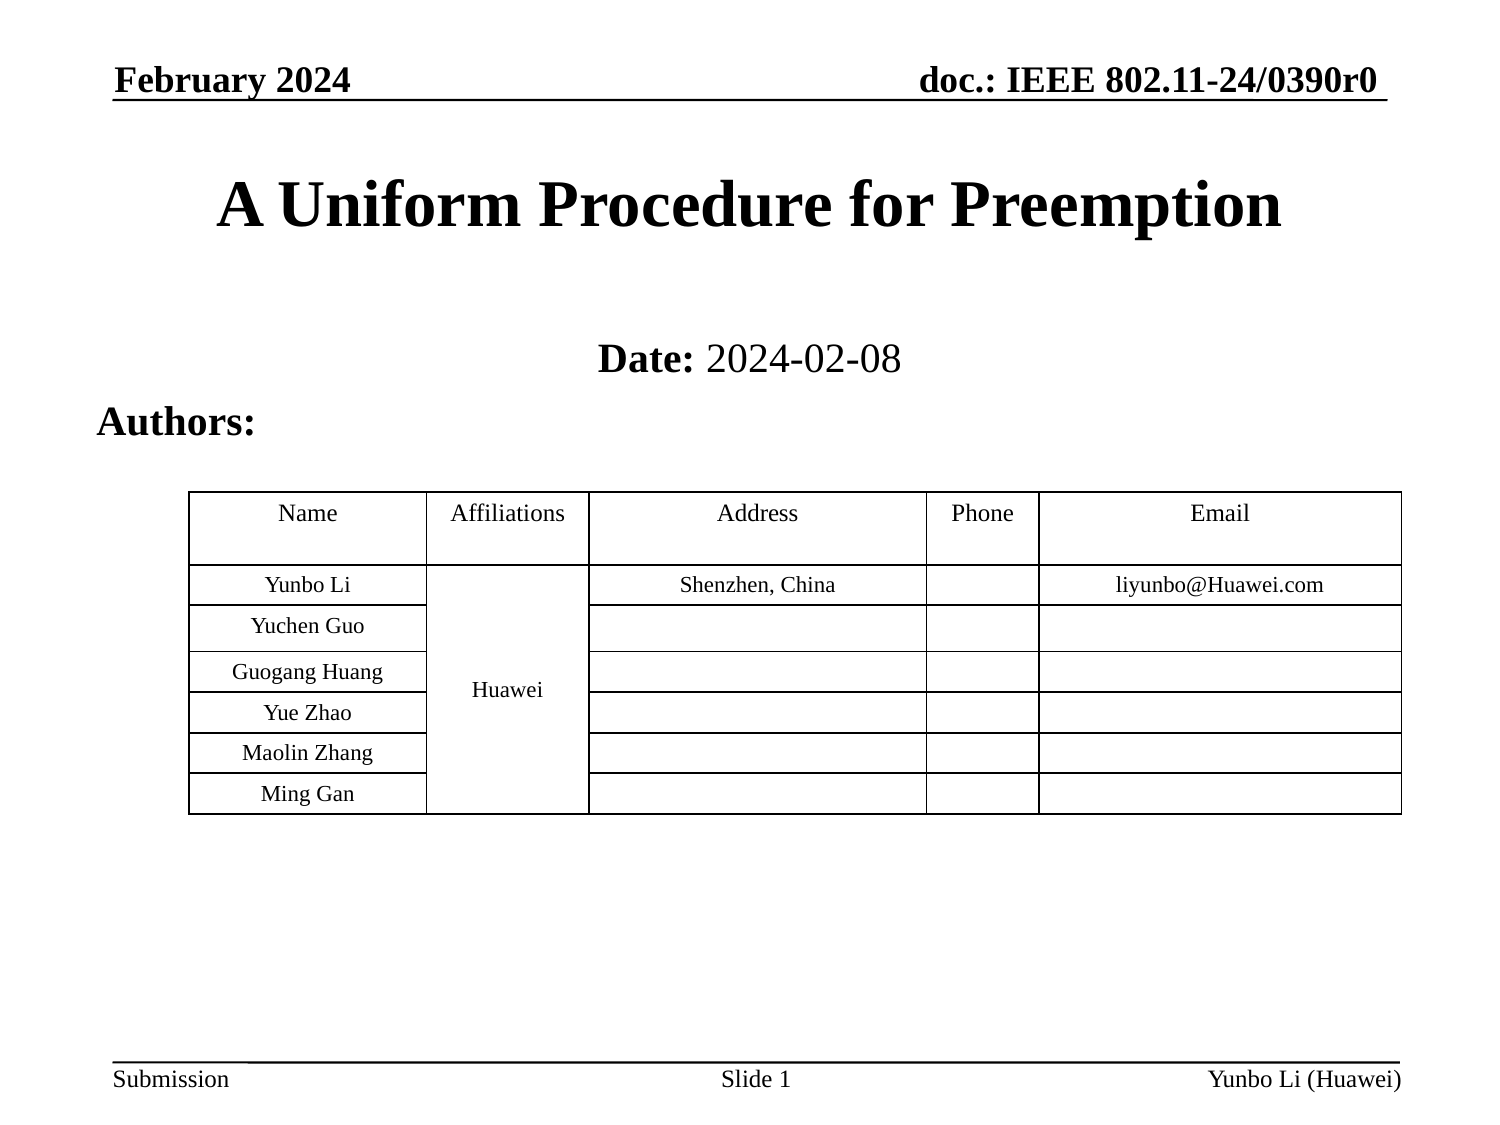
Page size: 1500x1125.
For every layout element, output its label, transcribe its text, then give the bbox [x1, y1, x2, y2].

list Date: 2024-02-08 [112, 323, 1388, 386]
table_cell Yuchen Guo [190, 606, 426, 651]
table_cell Maolin Zhang [190, 734, 426, 772]
table_header Address [590, 493, 926, 564]
text_box Authors: [81, 385, 319, 449]
table_header Name [190, 493, 426, 564]
table_cell Yunbo Li [190, 566, 426, 604]
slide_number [114, 54, 354, 101]
table_cell [1040, 734, 1401, 772]
table_cell [590, 734, 926, 772]
table_cell [1040, 606, 1401, 651]
footer Yunbo Li (Huawei) [1204, 1061, 1402, 1093]
table_cell Shenzhen, China [590, 566, 926, 604]
table_cell [1040, 693, 1401, 732]
table_cell [927, 606, 1038, 651]
table_cell [1040, 774, 1401, 813]
title A Uniform Procedure for Preemption [112, 112, 1388, 288]
table_header Phone [927, 493, 1038, 564]
table_cell [590, 652, 926, 691]
table_cell [927, 734, 1038, 772]
table_cell liyunbo@Huawei.com [1040, 566, 1401, 604]
table_cell [590, 774, 926, 813]
table_header Email [1040, 493, 1401, 564]
table_cell [1040, 652, 1401, 691]
table_cell [927, 774, 1038, 813]
table_cell [927, 652, 1038, 691]
table_cell [927, 566, 1038, 604]
slide_number Slide 1 [712, 1061, 800, 1093]
table_header Affiliations [427, 493, 588, 564]
table_cell Ming Gan [190, 774, 426, 813]
table_cell [927, 693, 1038, 732]
table_cell [590, 693, 926, 732]
table_cell [590, 606, 926, 651]
table_cell Yue Zhao [190, 693, 426, 732]
table_cell Guogang Huang [190, 652, 426, 691]
table_cell Huawei [427, 566, 588, 813]
